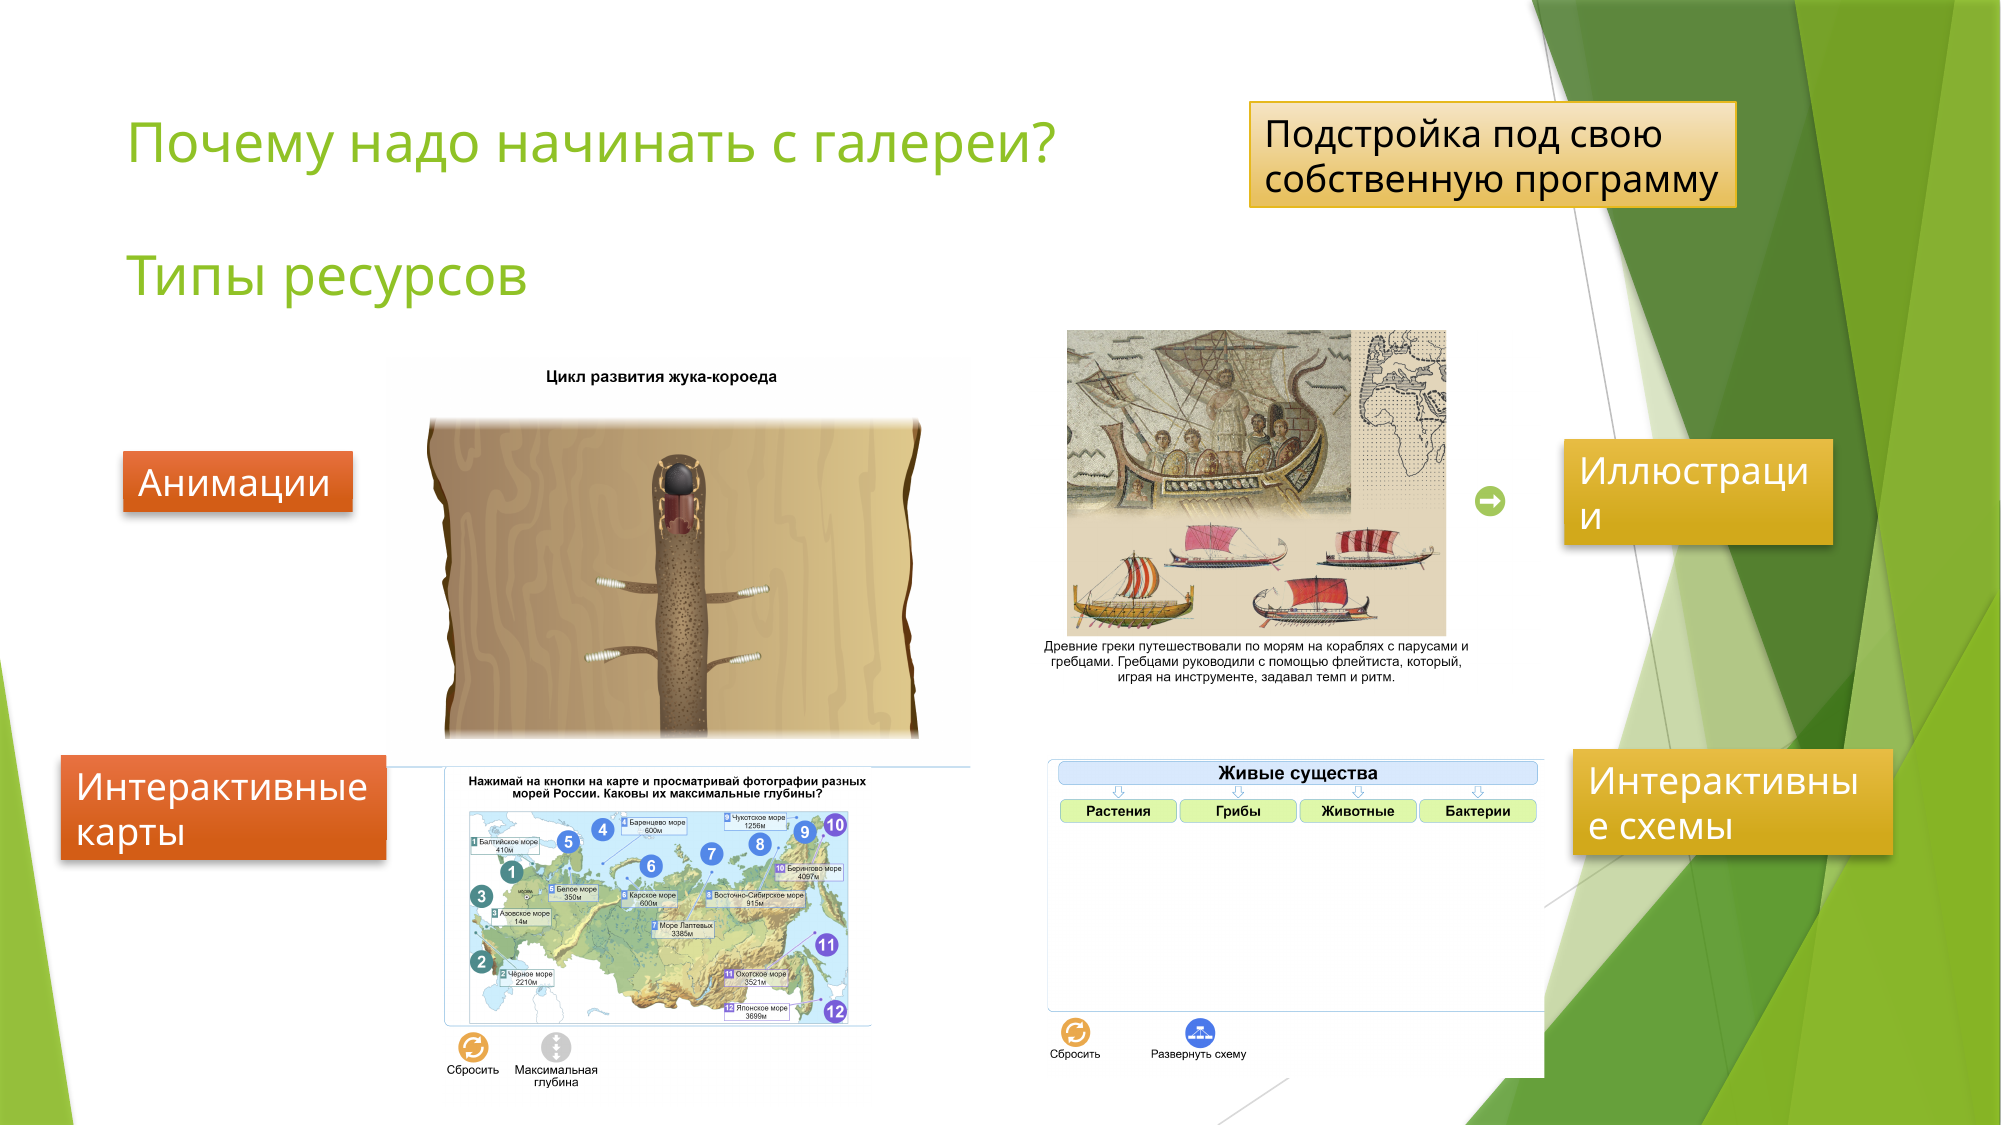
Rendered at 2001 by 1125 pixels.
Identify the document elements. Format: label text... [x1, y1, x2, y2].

text_box Подстройка под свою собственную программу [1249, 101, 1737, 208]
title Почему надо начинать с галереи? Типы ресурсов [111, 99, 1522, 317]
picture [385, 357, 971, 1108]
text_box Анимации [123, 451, 353, 512]
text_box Интерактивные схемы [1573, 749, 1894, 855]
text_box Иллюстрации [1564, 439, 1834, 545]
picture [1028, 329, 1541, 694]
text_box Интерактивные карты [60, 755, 387, 860]
picture [1046, 754, 1545, 1078]
